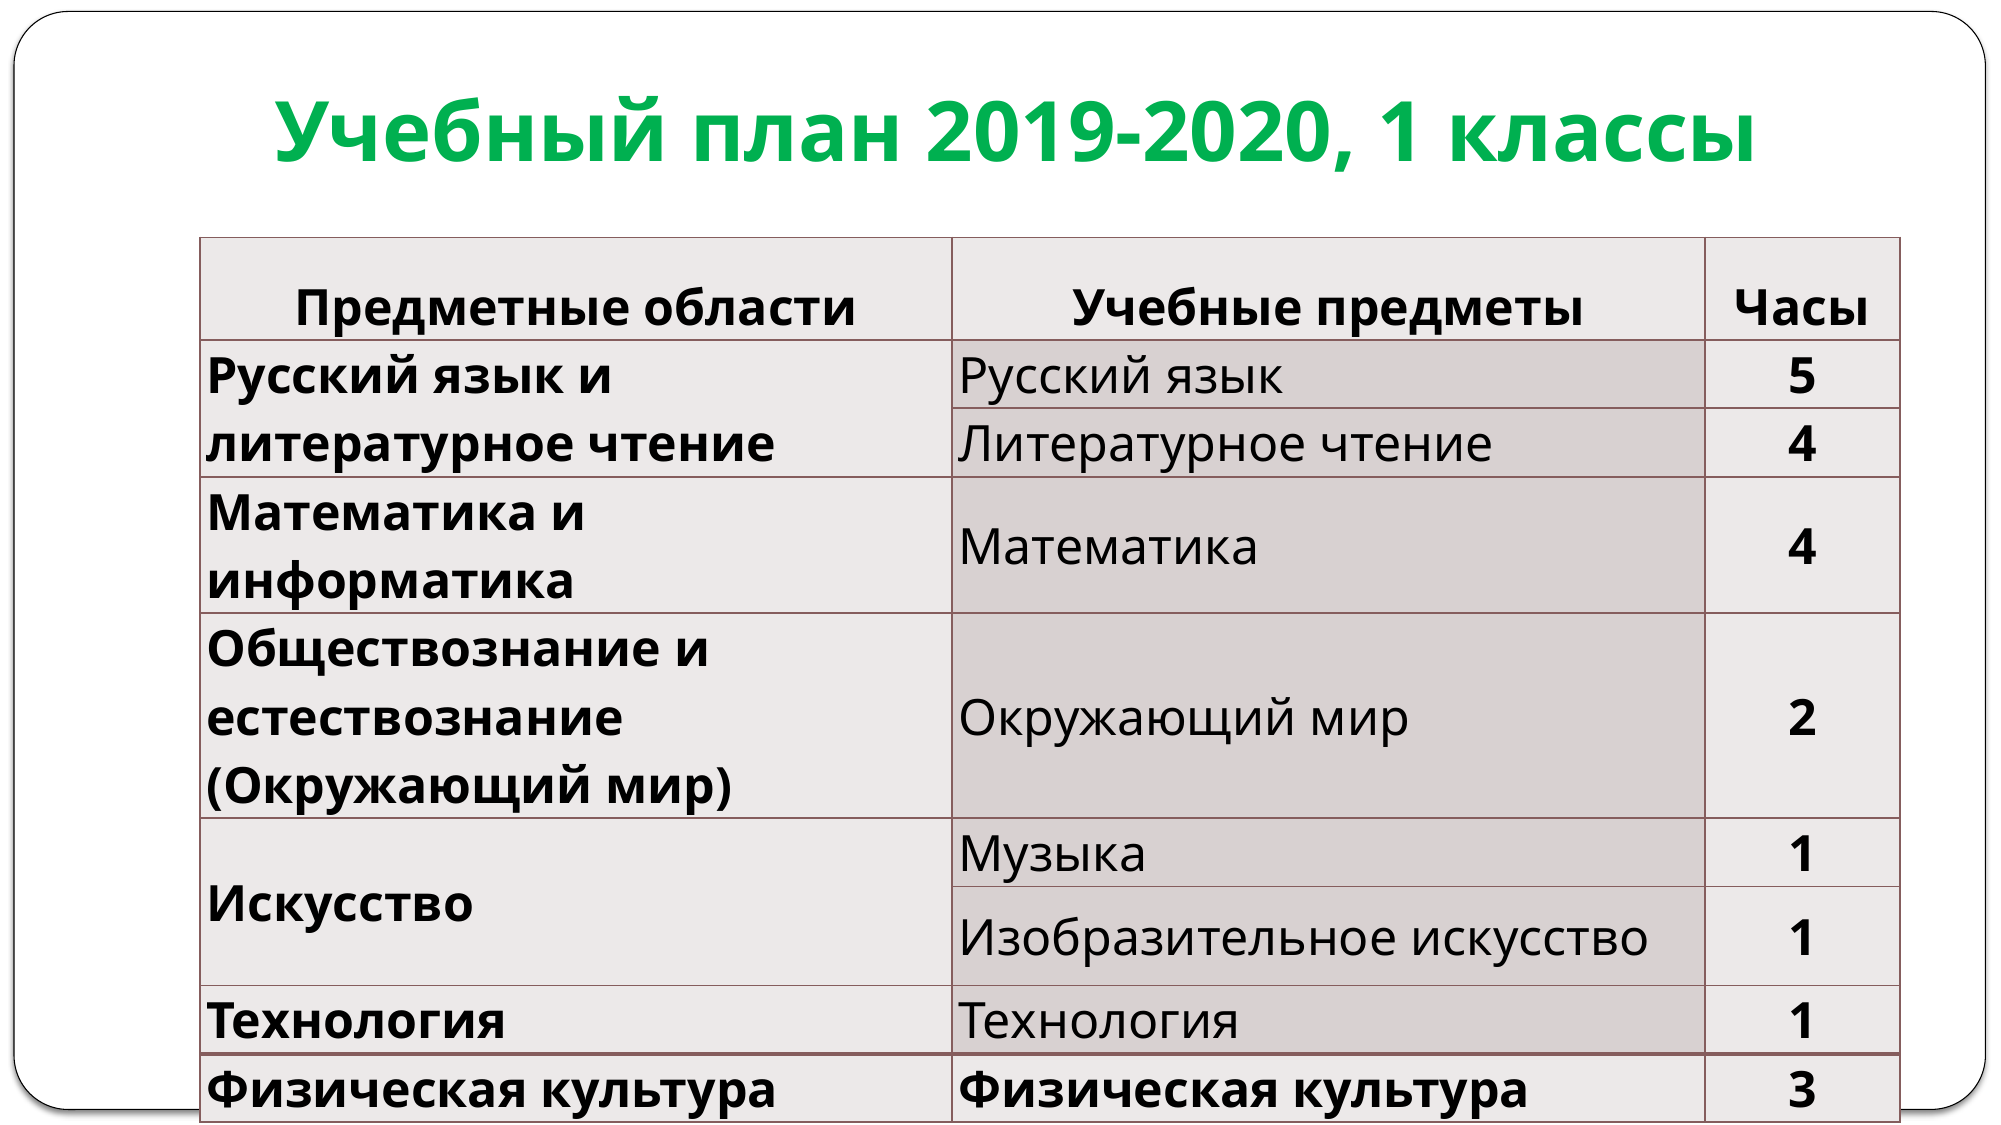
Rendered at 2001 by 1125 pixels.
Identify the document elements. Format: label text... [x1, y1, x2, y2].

table_cell 5 [1706, 341, 1899, 407]
table_cell 2 [1706, 614, 1899, 817]
table_cell 1 [1706, 986, 1899, 1052]
table_cell Технология [953, 986, 1704, 1052]
table_cell Литературное чтение [953, 409, 1704, 476]
table_cell Технология [201, 986, 951, 1052]
table_cell Окружающий мир [953, 614, 1704, 817]
table_cell Обществознание и естествознание (Окружающий мир) [201, 614, 951, 817]
table_cell Музыка [953, 819, 1704, 886]
table_cell 4 [1706, 409, 1899, 476]
table_cell Физическая культура [953, 1056, 1704, 1121]
table_cell 1 [1706, 887, 1899, 985]
table_cell Математика [953, 478, 1704, 612]
title Учебный план 2019-2020, 1 классы [259, 0, 1904, 194]
table_header Предметные области [201, 238, 951, 339]
table_cell Физическая культура [201, 1056, 951, 1121]
table_cell Изобразительное искусство [953, 887, 1704, 985]
table_cell 3 [1706, 1056, 1899, 1121]
table_cell Математика и информатика [201, 478, 951, 612]
table_cell Искусство [201, 819, 951, 985]
table_cell Русский язык [953, 341, 1704, 407]
table_cell Русский язык и литературное чтение [201, 341, 951, 476]
table_cell 1 [1706, 819, 1899, 886]
table_cell 4 [1706, 478, 1899, 612]
table_header Часы [1706, 238, 1899, 339]
table_header Учебные предметы [953, 238, 1704, 339]
